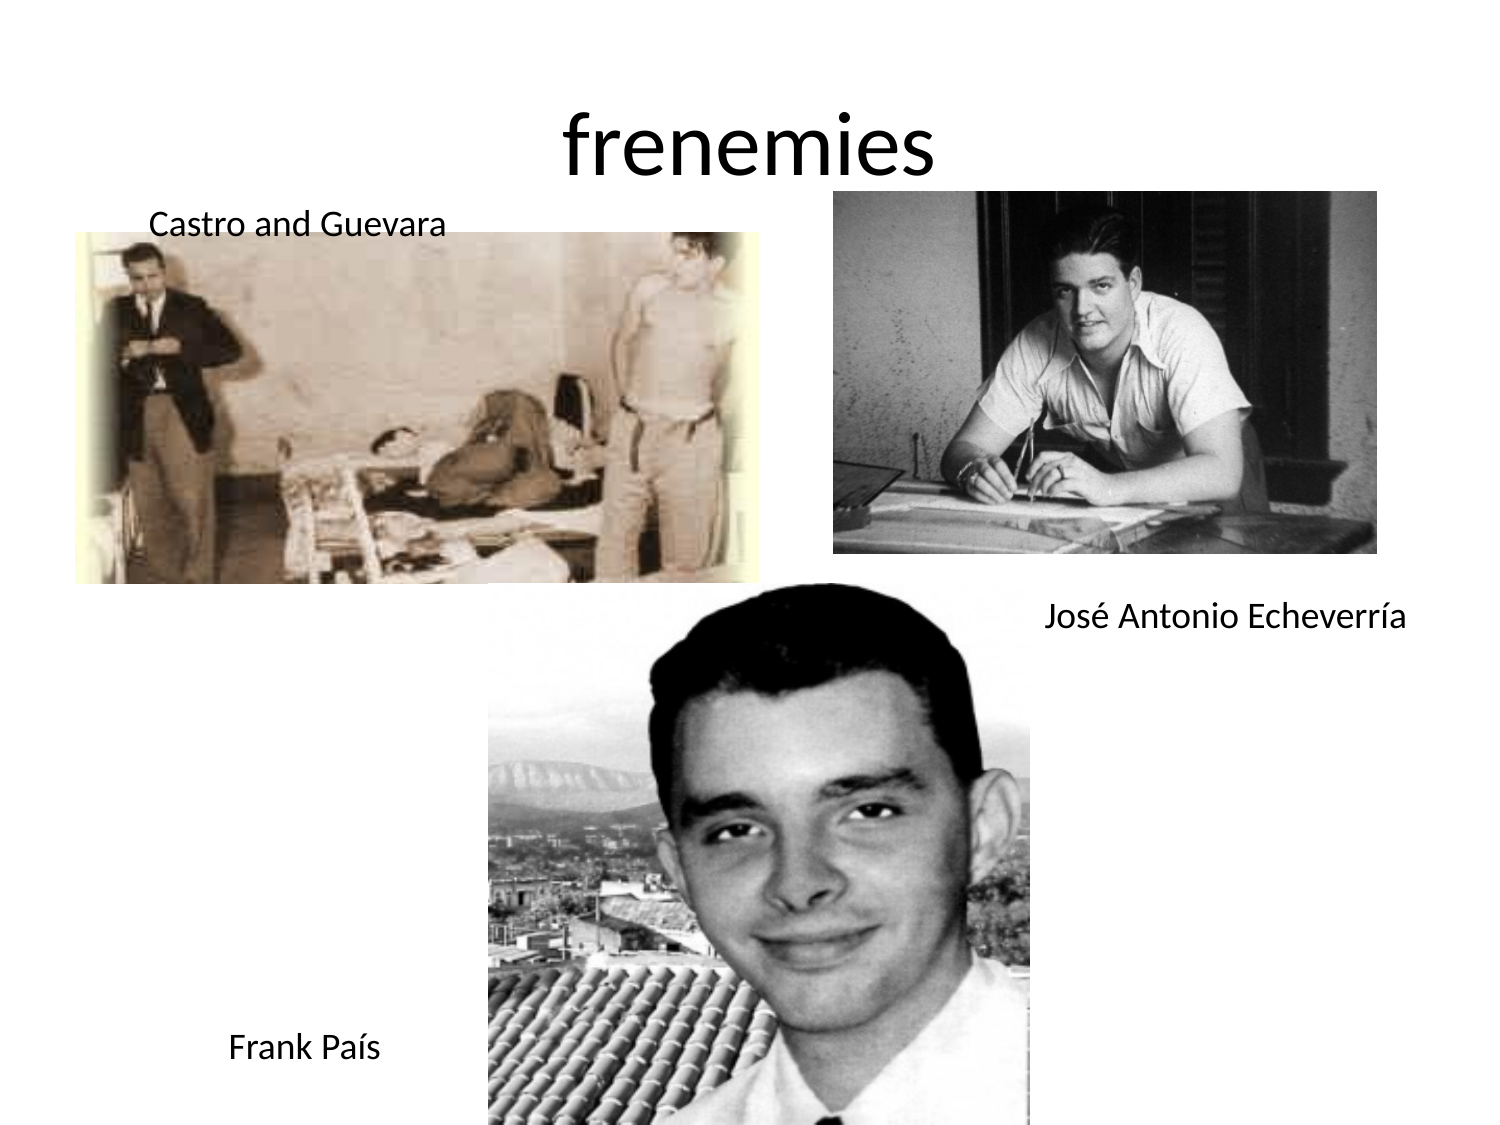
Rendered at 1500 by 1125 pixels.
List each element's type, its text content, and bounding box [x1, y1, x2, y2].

text_box José Antonio Echeverría [1031, 583, 1500, 644]
picture [833, 191, 1377, 554]
text_box Castro and Guevara [134, 191, 463, 230]
text_box Frank País [213, 1014, 466, 1074]
picture [487, 583, 1031, 1125]
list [74, 232, 760, 585]
title frenemies [75, 45, 1425, 233]
